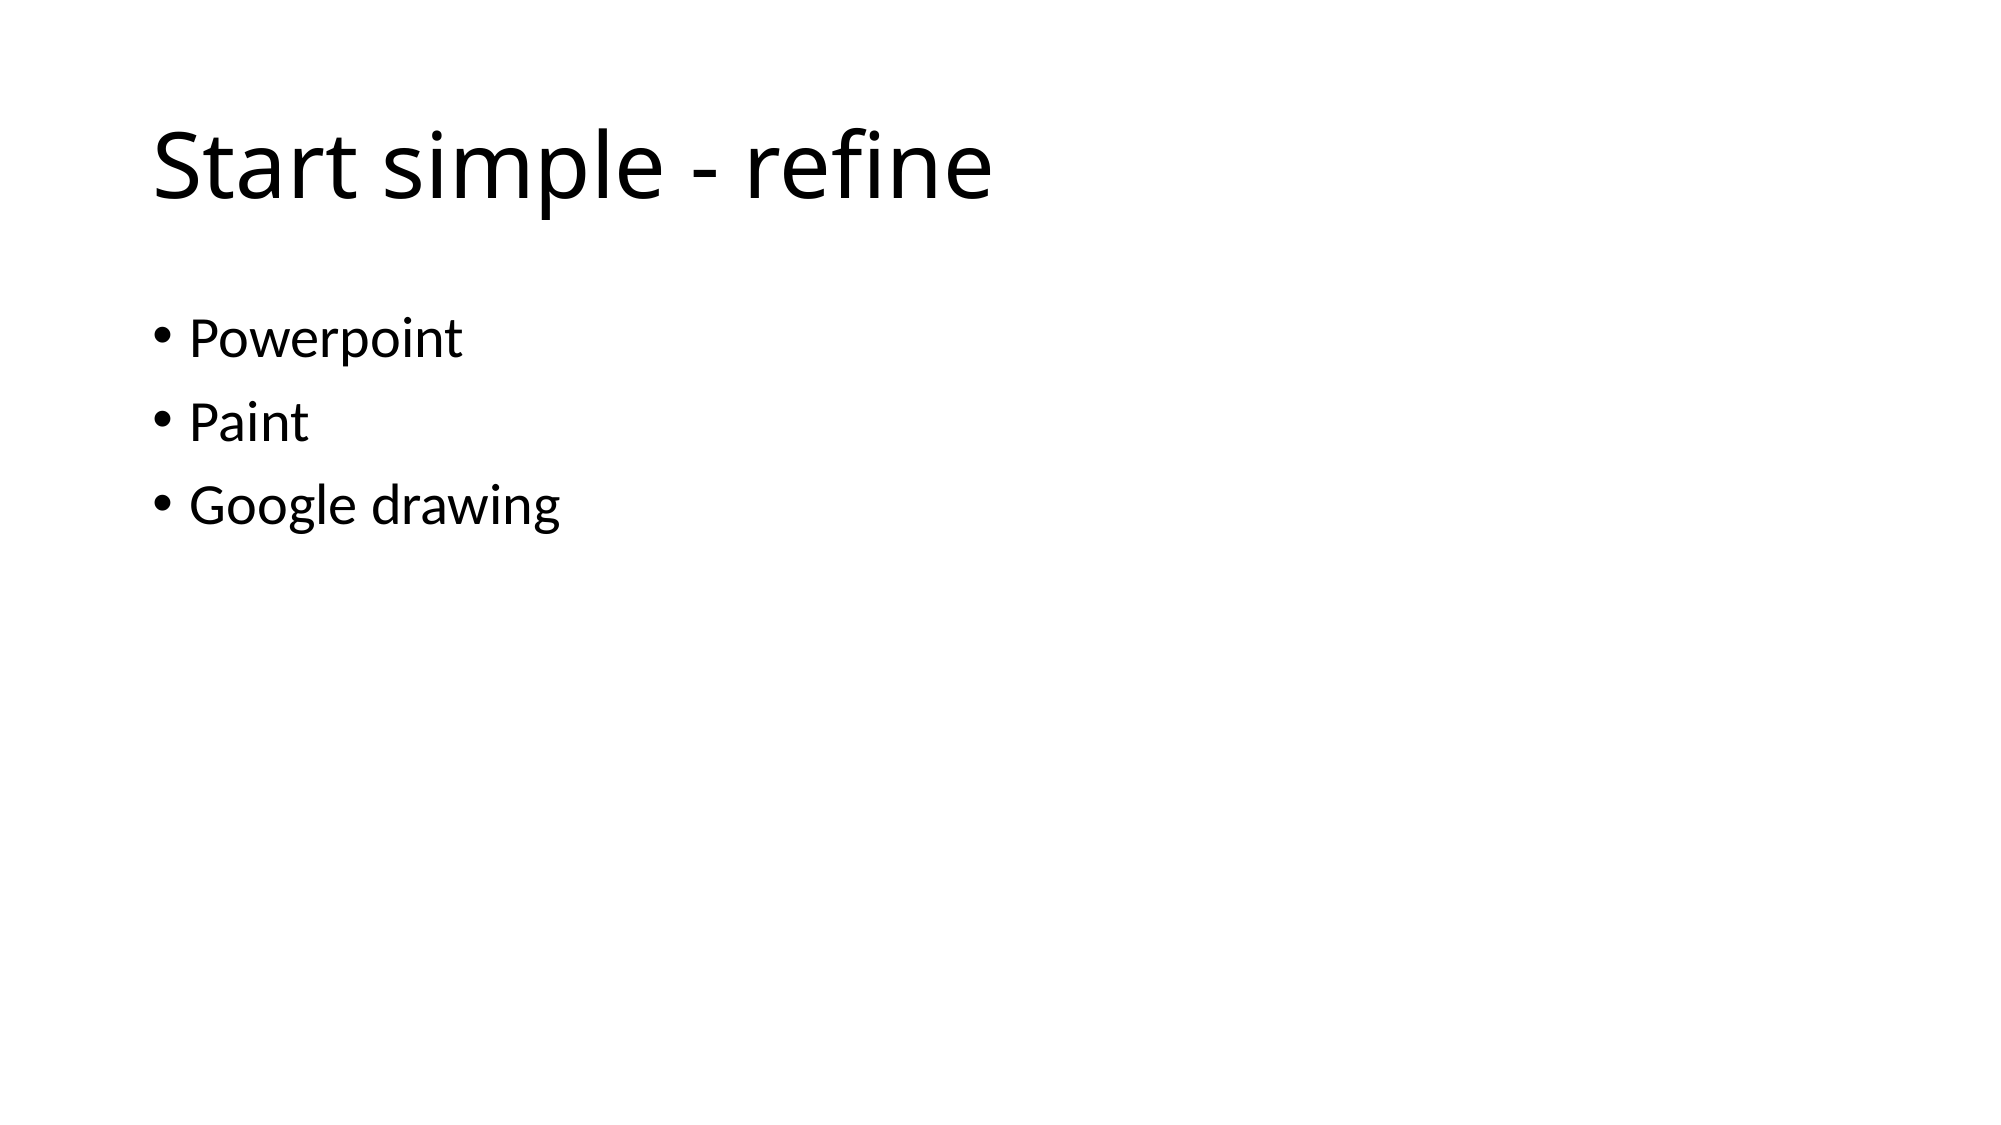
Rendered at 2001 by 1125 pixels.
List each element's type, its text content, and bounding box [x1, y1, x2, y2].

list Powerpoint Paint Google drawing [137, 299, 1863, 1014]
title Start simple - refine [137, 59, 1863, 278]
